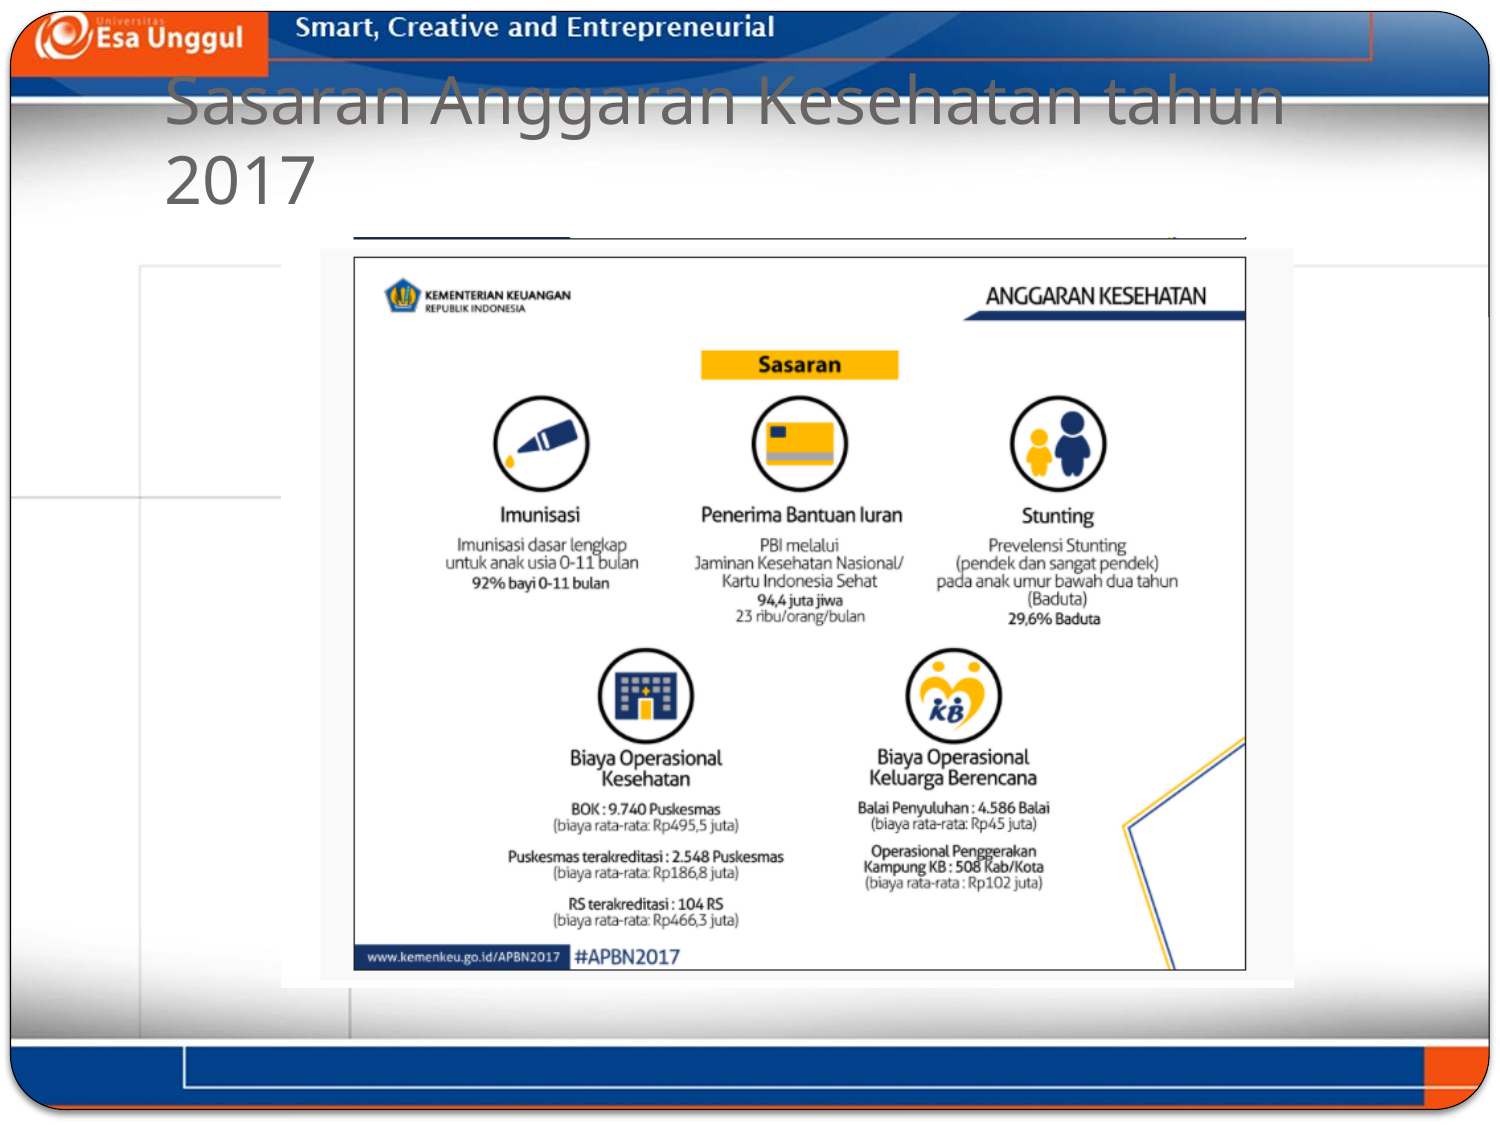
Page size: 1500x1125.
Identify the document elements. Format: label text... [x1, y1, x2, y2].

title Sasaran Anggaran Kesehatan tahun 2017 [150, 45, 1425, 233]
picture [12, 12, 1488, 1108]
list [149, 237, 1426, 988]
